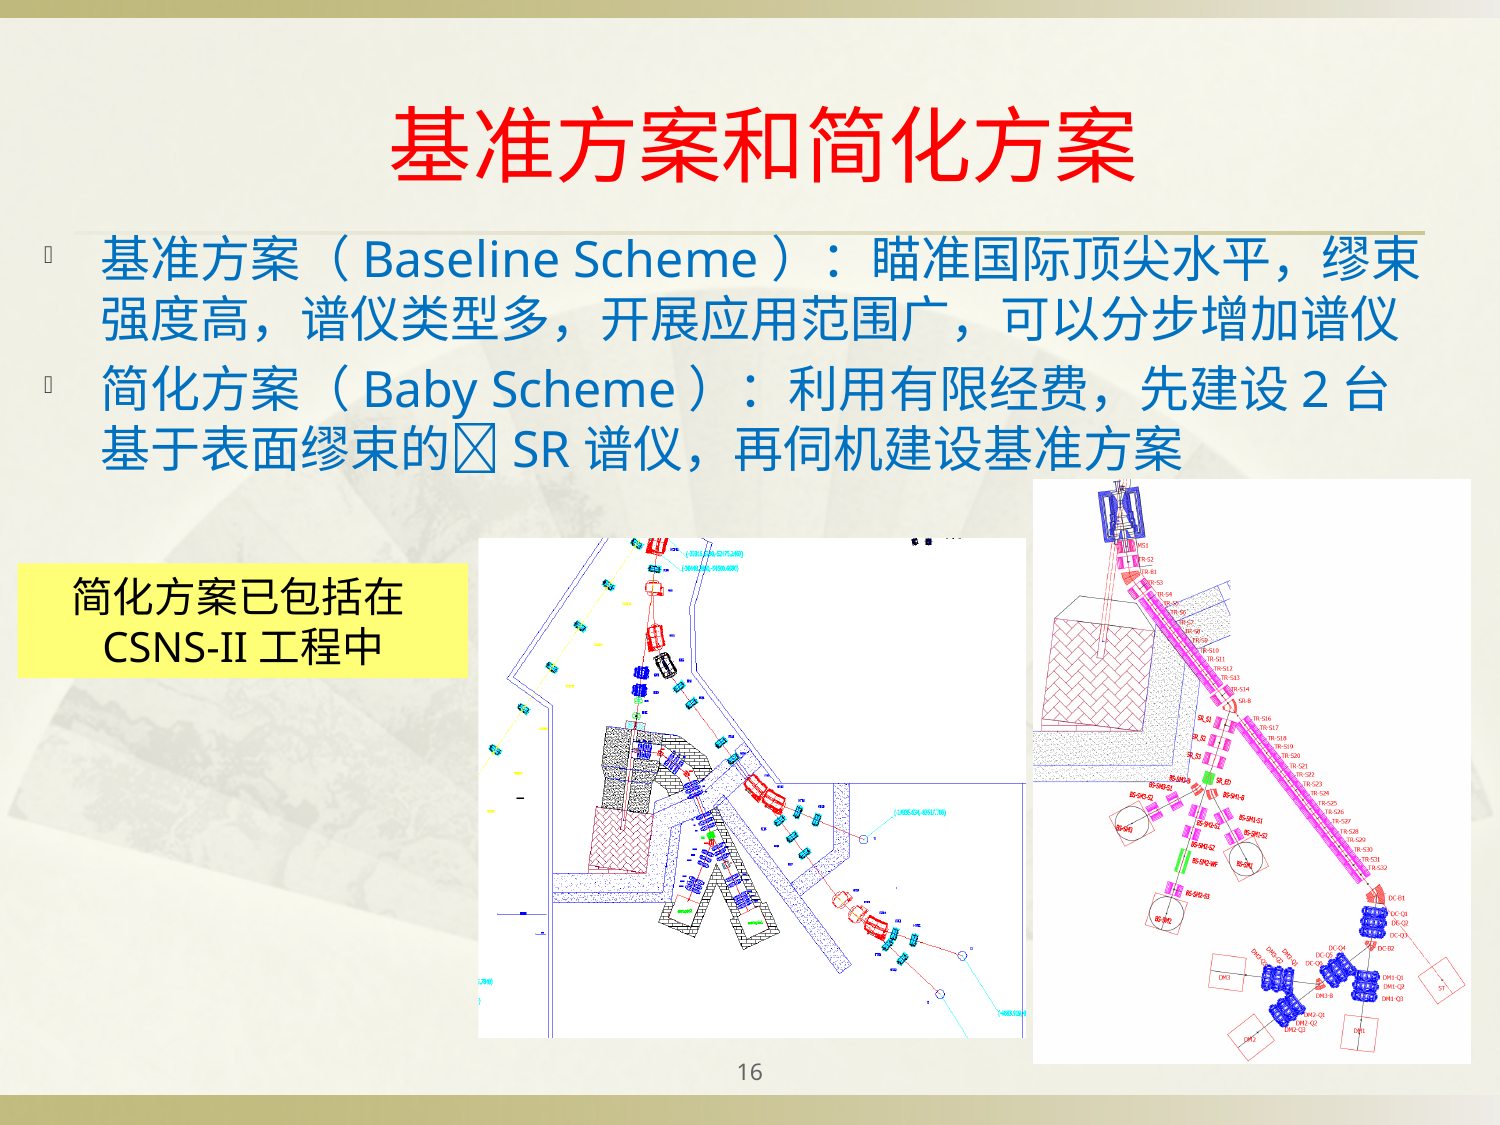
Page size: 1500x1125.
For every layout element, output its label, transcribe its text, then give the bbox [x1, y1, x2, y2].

picture [477, 538, 1027, 1038]
text_box 简化方案已包括在CSNS-II工程中 [17, 563, 469, 679]
list 基准方案（Baseline Scheme）：瞄准国际顶尖水平，缪束强度高，谱仪类型多，开展应用范围广，可以分步增加谱仪 简化方案（Baby Scheme）：利用有限经费，先建设2台基于表面缪束的SR谱仪，再伺机建设基准方案 [29, 219, 1454, 516]
slide_number 16 [675, 1050, 825, 1097]
picture [1032, 479, 1472, 1065]
title 基准方案和简化方案 [88, 90, 1439, 197]
